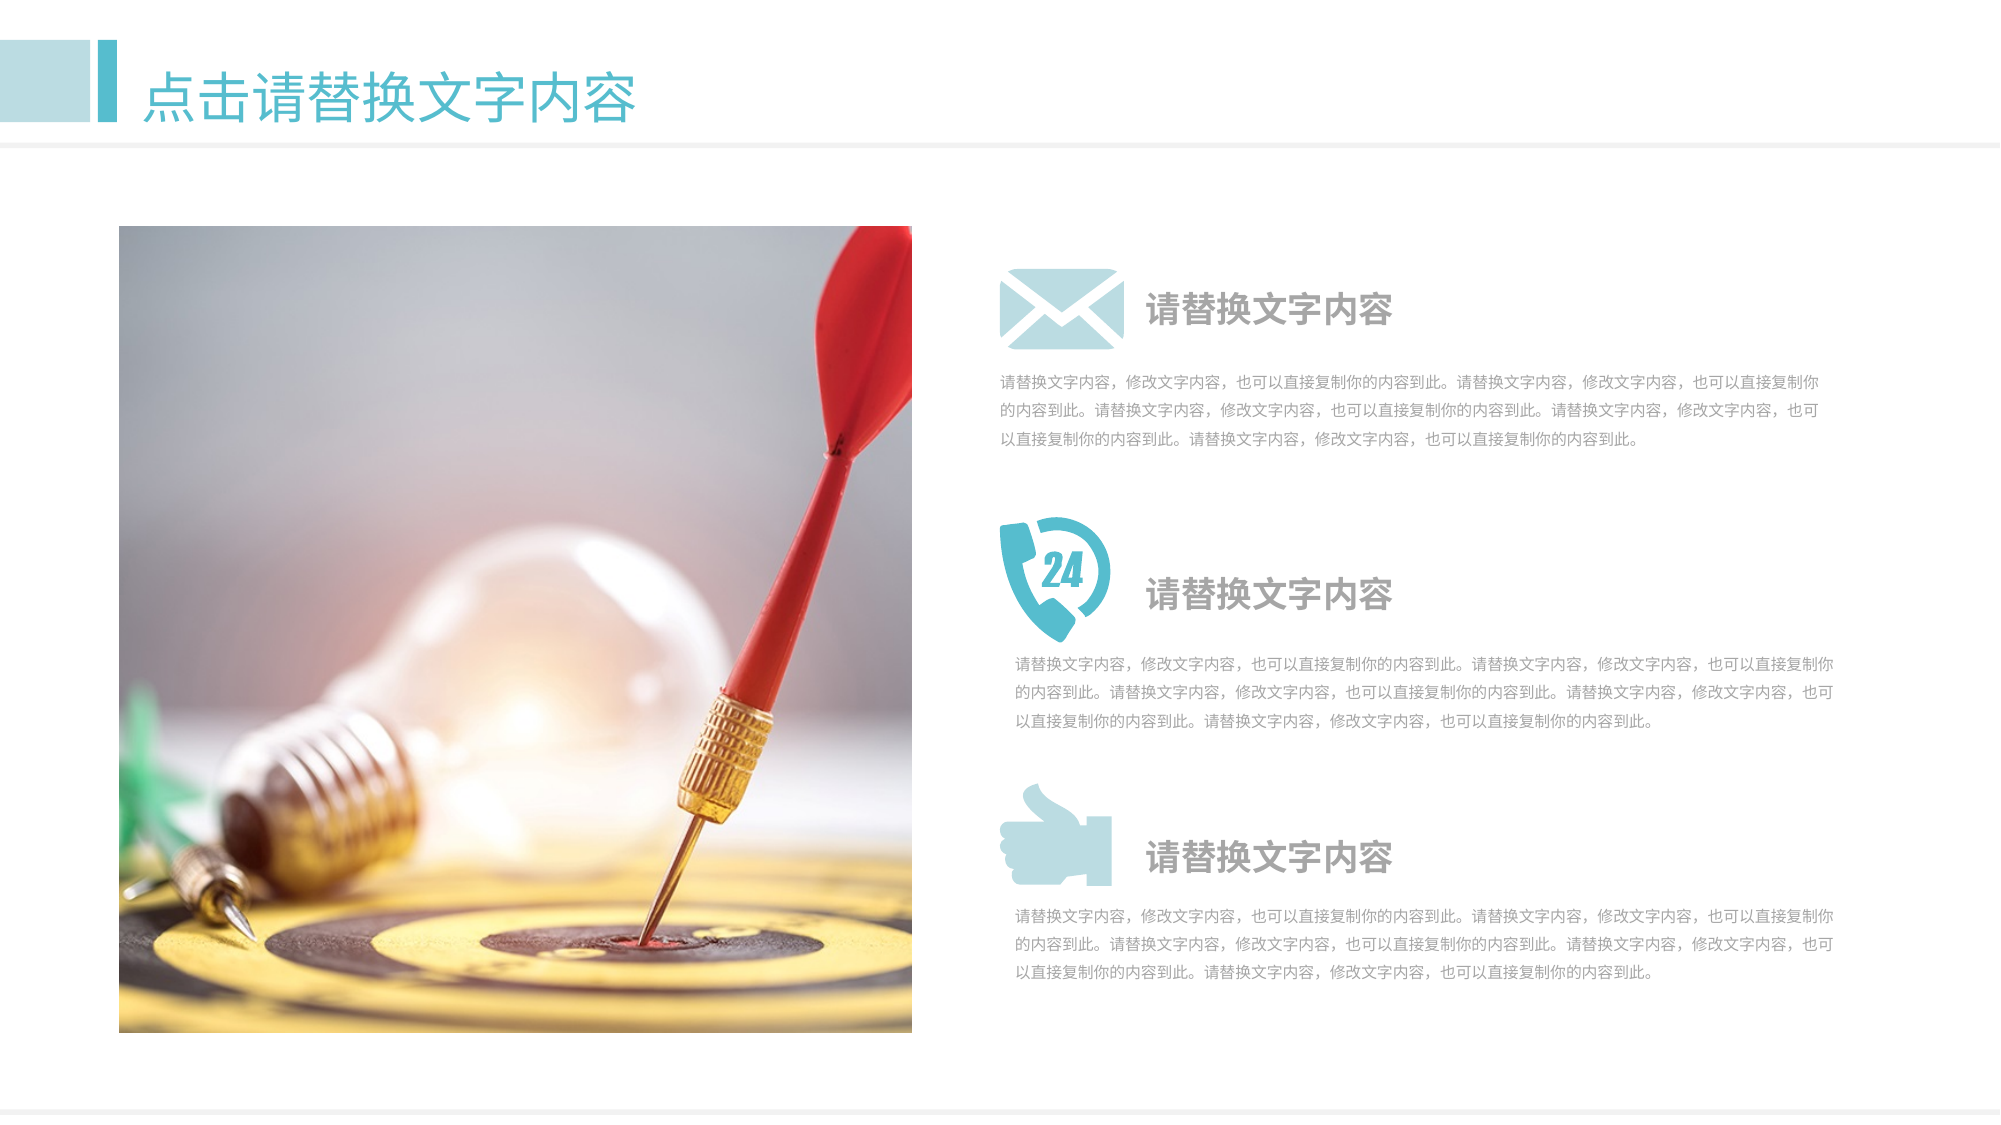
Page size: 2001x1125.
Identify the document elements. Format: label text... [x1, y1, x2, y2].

text_box 请替换文字内容 [1145, 834, 1395, 878]
text_box [999, 280, 1036, 338]
text_box [999, 783, 1112, 886]
text_box 请替换文字内容，修改文字内容，也可以直接复制你的内容到此。请替换文字内容，修改文字内容，也可以直接复制你的内容到此。请替换文字内容，修改文字内容，也可以直接复制你的内容到此。请替换文字内容，修改文字内容，也可以直接复制你的内容到此。请替换文字内容，修改文字内容，也可以直接复制你的内容到此。 [1014, 896, 1836, 983]
text_box [1007, 268, 1118, 313]
text_box [1007, 313, 1115, 350]
text_box [118, 225, 913, 1034]
text_box 点击请替换文字内容 [126, 22, 654, 137]
text_box [97, 39, 118, 123]
text_box 请替换文字内容 [1145, 287, 1395, 330]
text_box [0, 39, 91, 123]
text_box 请替换文字内容，修改文字内容，也可以直接复制你的内容到此。请替换文字内容，修改文字内容，也可以直接复制你的内容到此。请替换文字内容，修改文字内容，也可以直接复制你的内容到此。请替换文字内容，修改文字内容，也可以直接复制你的内容到此。请替换文字内容，修改文字内容，也可以直接复制你的内容到此。 [999, 363, 1821, 449]
text_box [1036, 517, 1111, 618]
text_box 请替换文字内容，修改文字内容，也可以直接复制你的内容到此。请替换文字内容，修改文字内容，也可以直接复制你的内容到此。请替换文字内容，修改文字内容，也可以直接复制你的内容到此。请替换文字内容，修改文字内容，也可以直接复制你的内容到此。请替换文字内容，修改文字内容，也可以直接复制你的内容到此。 [1014, 645, 1836, 731]
text_box [1088, 280, 1124, 339]
text_box 请替换文字内容 [1145, 572, 1395, 615]
text_box [999, 522, 1076, 643]
